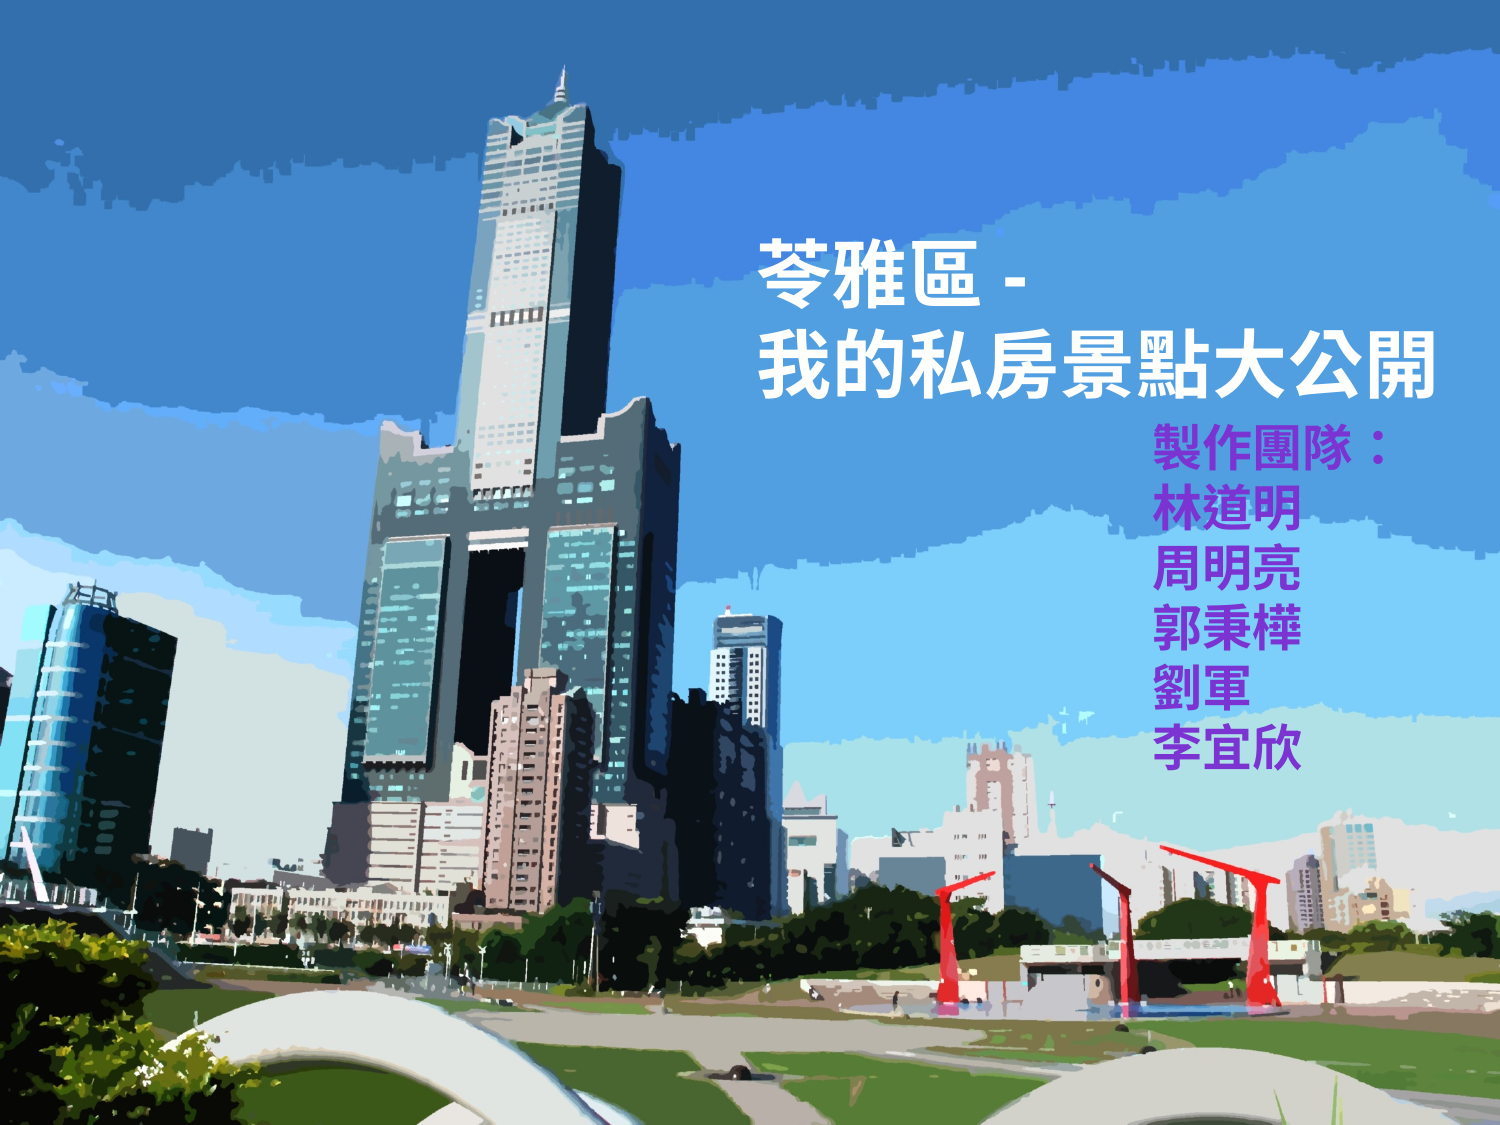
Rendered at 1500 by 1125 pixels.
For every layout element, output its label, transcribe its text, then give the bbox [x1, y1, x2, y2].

text_box 苓雅區- 我的私房景點大公開 [741, 219, 1456, 415]
text_box 製作團隊： 林道明 周明亮 郭秉樺 劉軍 李宜欣 [1137, 408, 1418, 784]
picture [0, 0, 1500, 1125]
